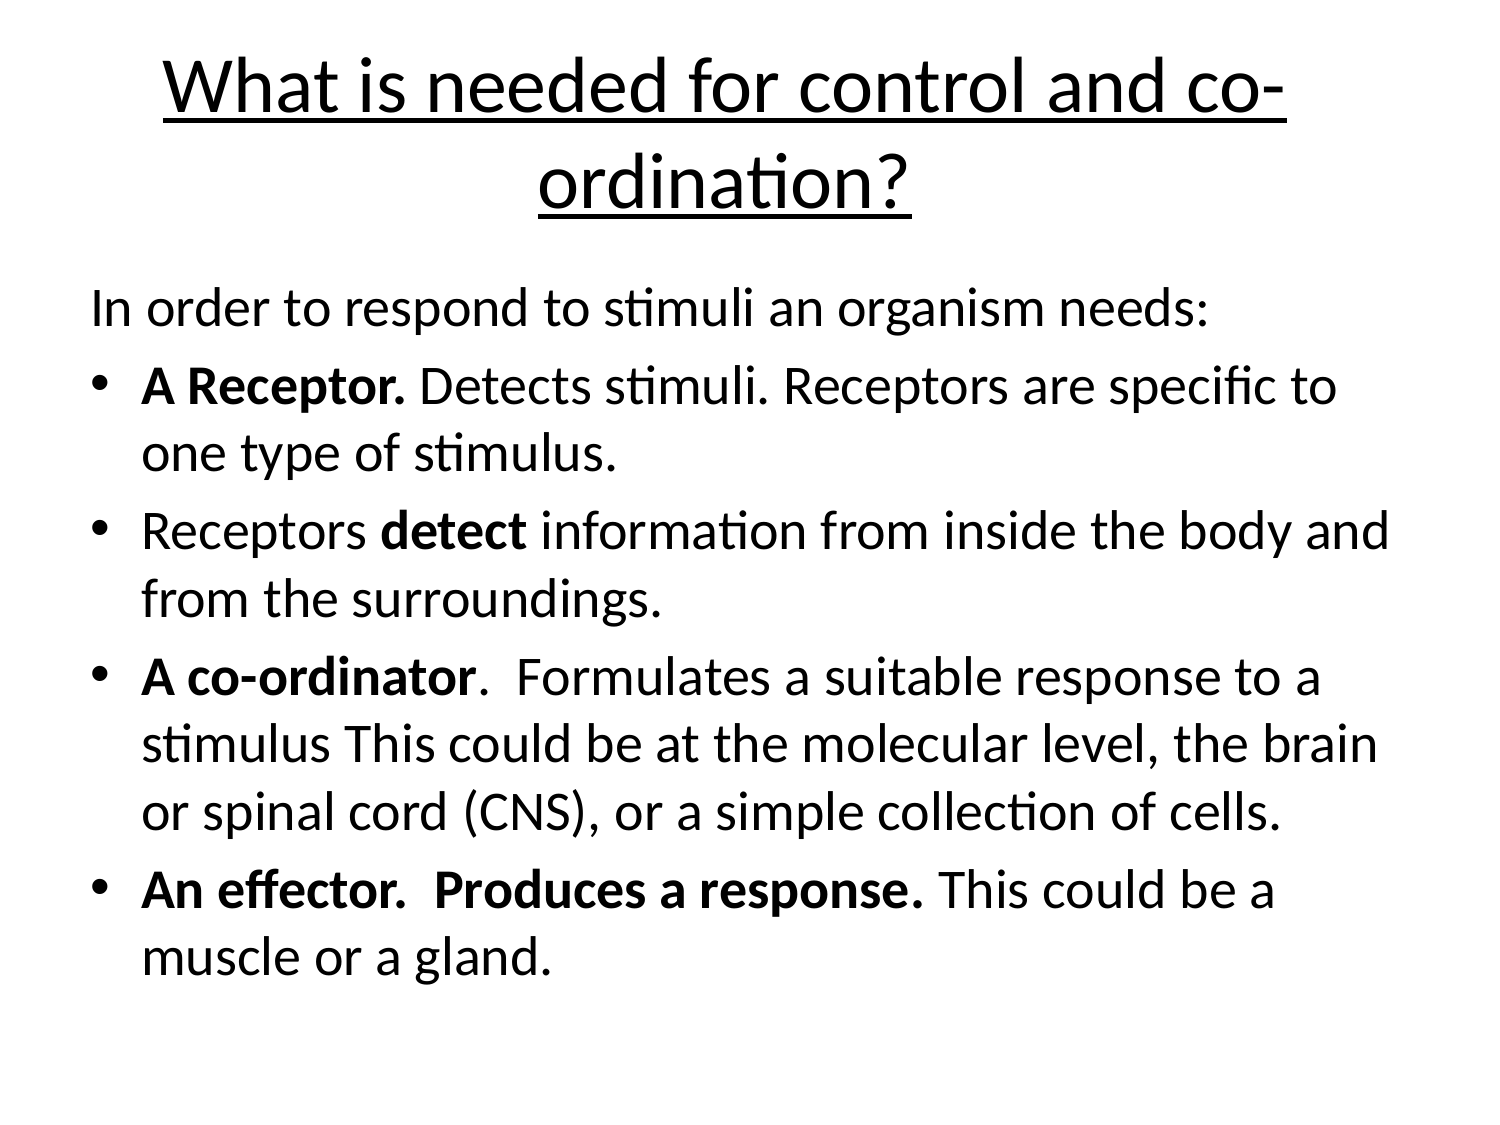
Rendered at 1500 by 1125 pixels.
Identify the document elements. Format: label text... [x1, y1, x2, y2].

title What is needed for control and co-ordination? [24, 24, 1425, 233]
list In order to respond to stimuli an organism needs: A Receptor. Detects stimuli. Receptors are specific to one type of stimulus. Receptors detect information from inside the body and from the surroundings. A co-ordinator. Formulates a suitable response to a stimulus This could be at the molecular level, the brain or spinal cord (CNS), or a simple collection of cells. An effector. Produces a response. This could be a muscle or a gland. [75, 262, 1425, 1005]
